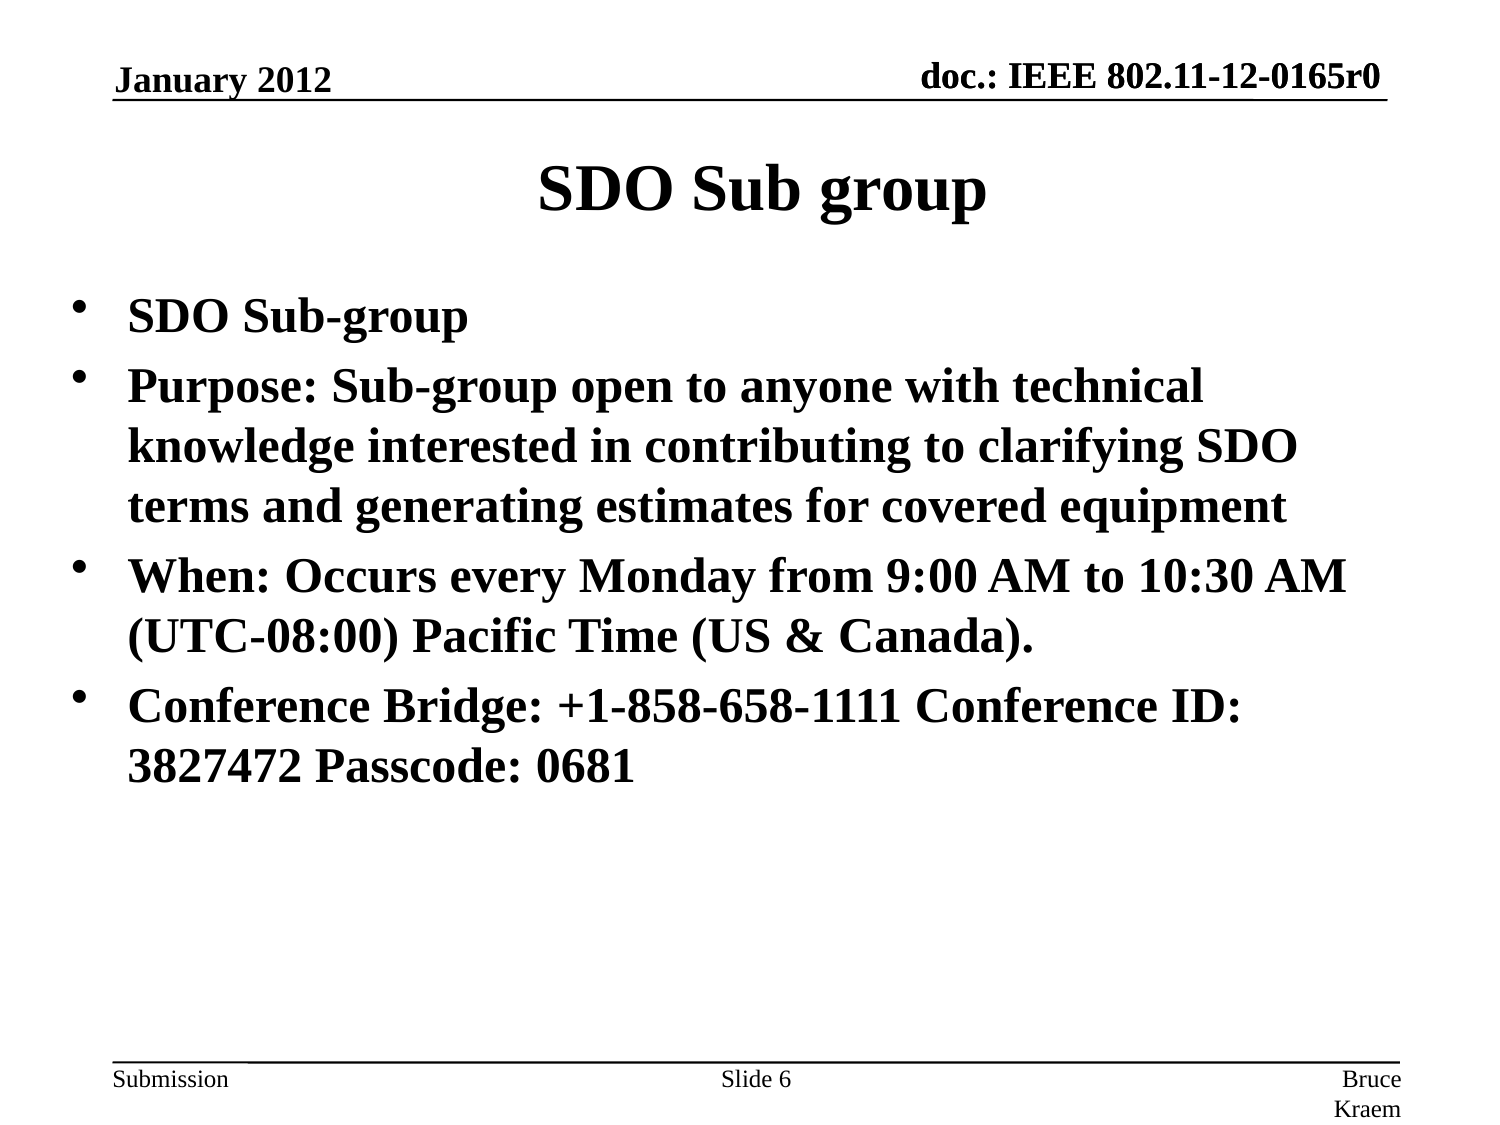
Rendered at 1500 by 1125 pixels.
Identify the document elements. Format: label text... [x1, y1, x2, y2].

slide_number Slide 6 [714, 1062, 798, 1093]
list SDO Sub-group Purpose: Sub-group open to anyone with technical knowledge interested in contributing to clarifying SDO terms and generating estimates for covered equipment When: Occurs every Monday from 9:00 AM to 10:30 AM (UTC-08:00) Pacific Time (US & Canada). Conference Bridge: +1-858-658-1111 Conference ID: 3827472 Passcode: 0681 [55, 274, 1438, 1044]
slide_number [114, 54, 335, 100]
footer Bruce Kraemer, Marvell [1325, 1062, 1402, 1093]
title SDO Sub group [56, 112, 1472, 255]
